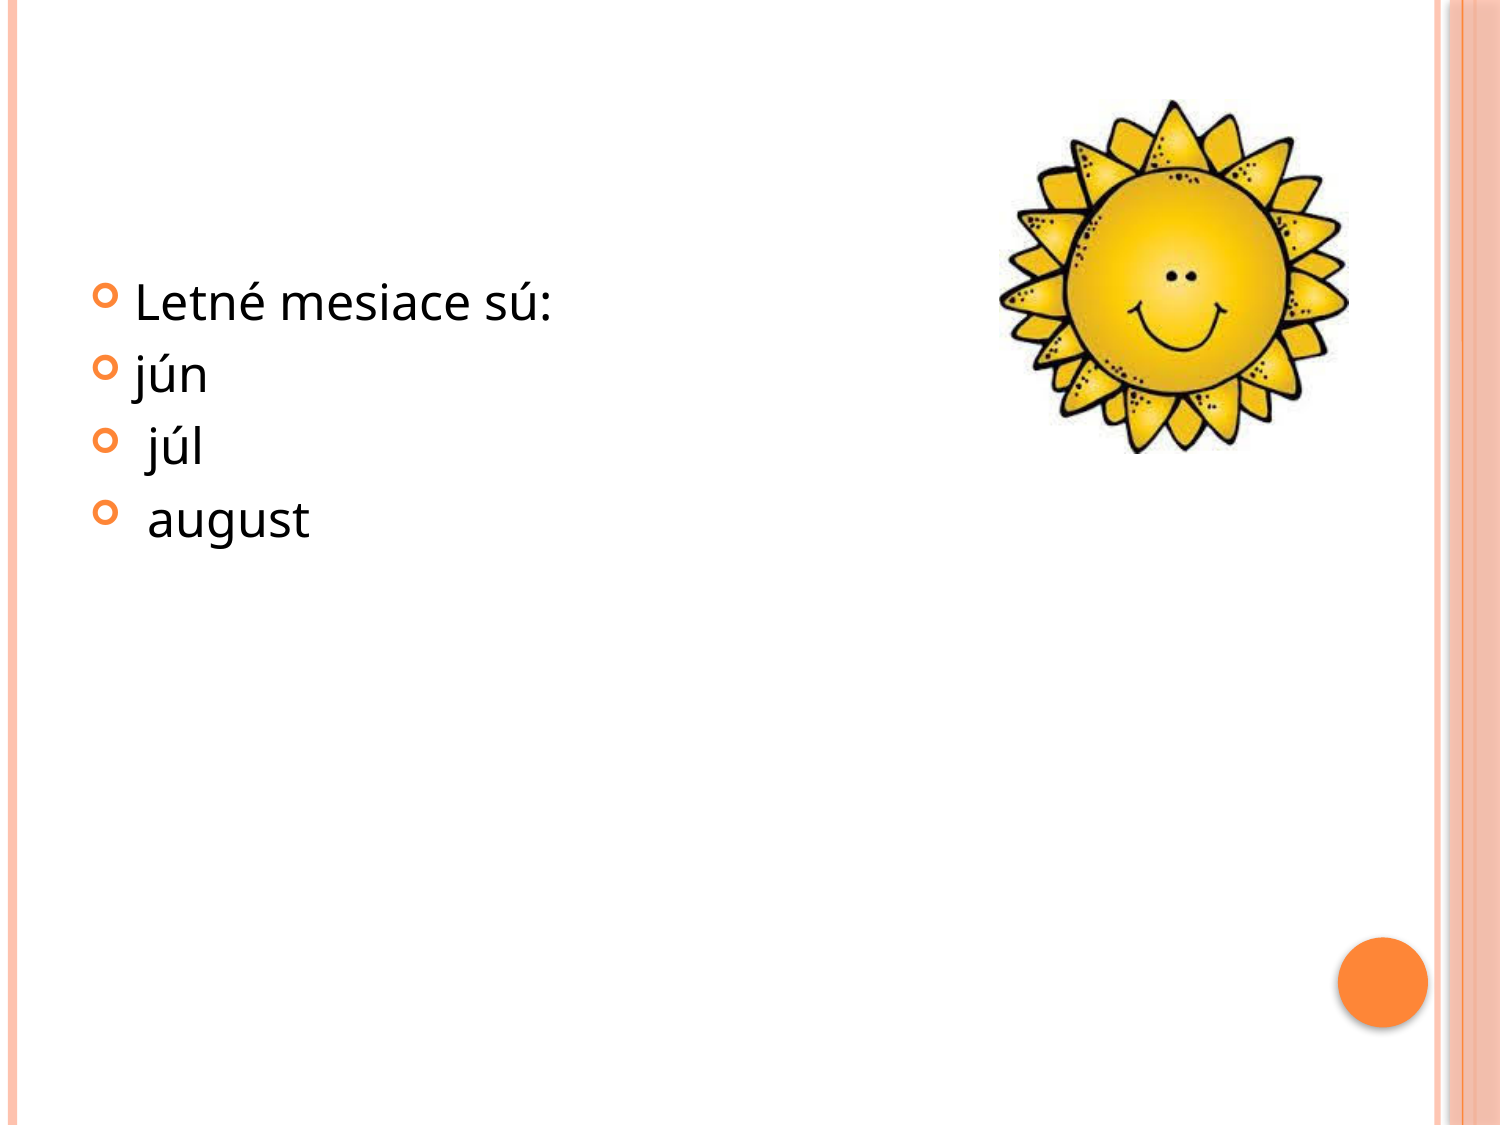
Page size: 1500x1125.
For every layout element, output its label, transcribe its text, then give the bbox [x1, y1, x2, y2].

list Letné mesiace sú: jún júl august [75, 262, 1300, 1062]
picture [999, 99, 1349, 454]
